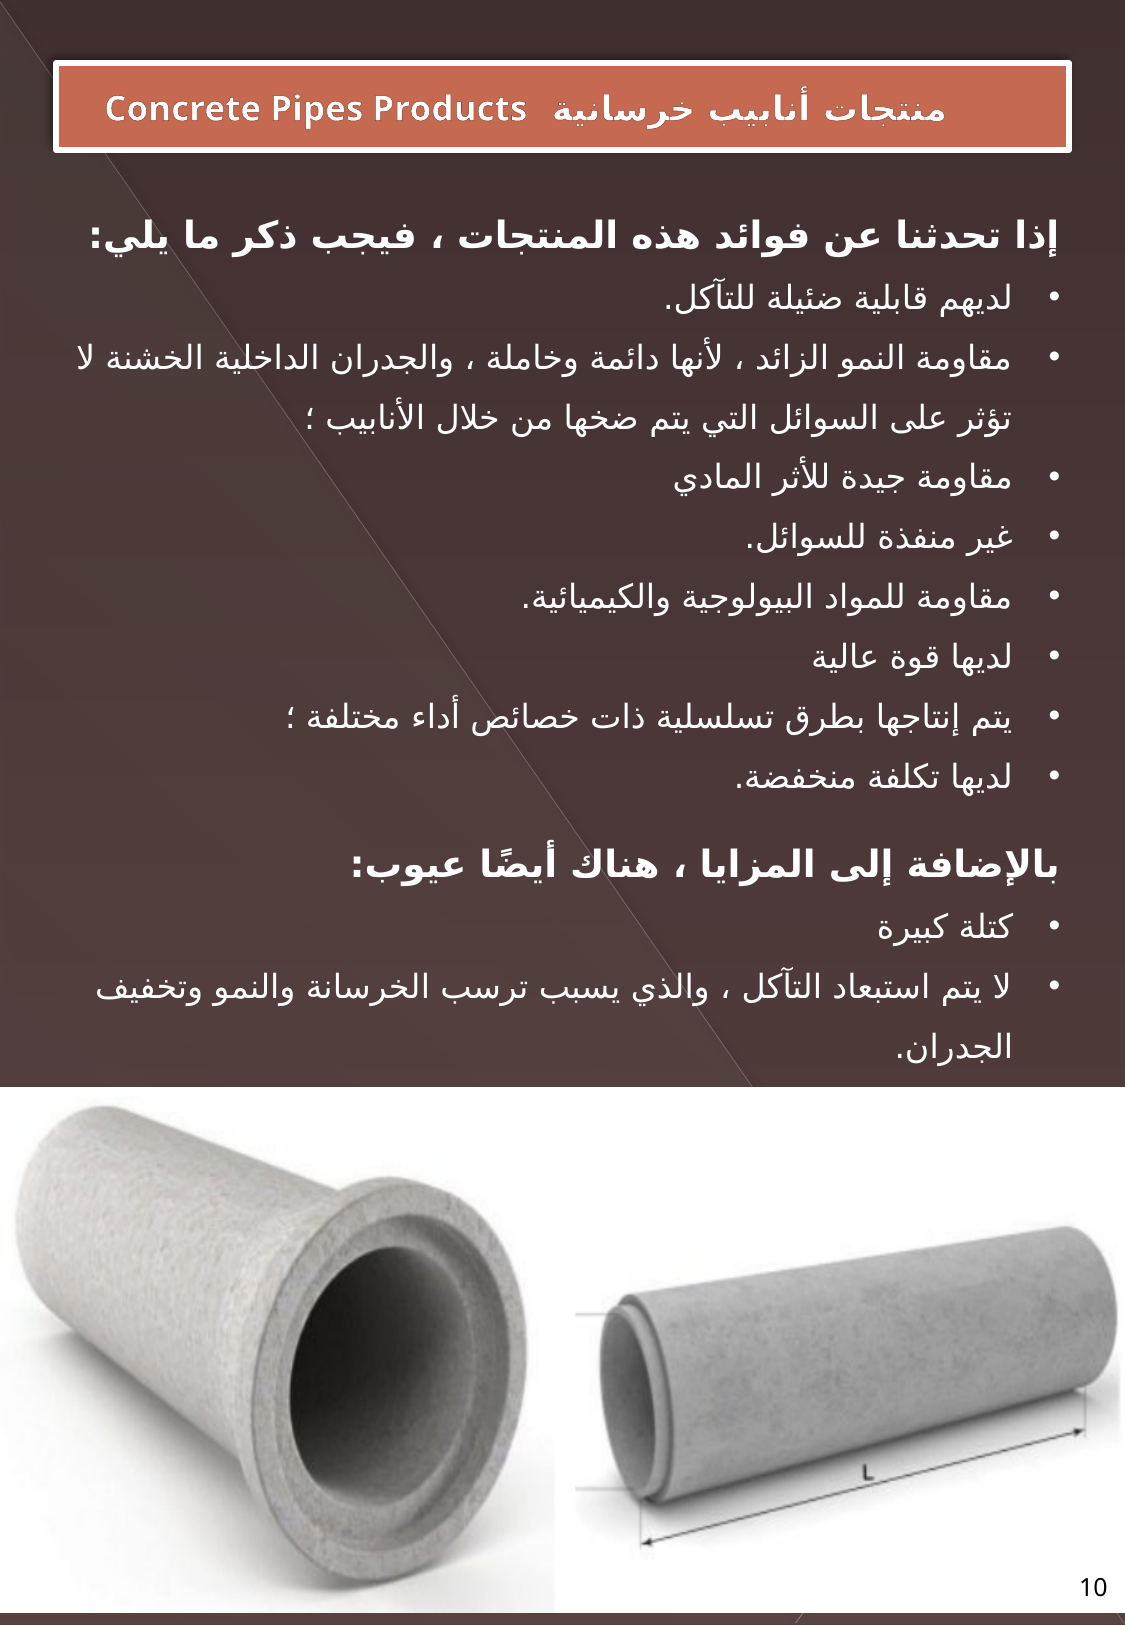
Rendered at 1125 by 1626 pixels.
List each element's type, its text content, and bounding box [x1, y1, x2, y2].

picture [0, 1087, 1125, 1613]
title منتجات أنابيب خرسانية Concrete Pipes Products [53, 60, 1072, 153]
text_box إذا تحدثنا عن فوائد هذه المنتجات ، فيجب ذكر ما يلي: لديهم قابلية ضئيلة للتآكل. مقاومة النمو الزائد ، لأنها دائمة وخاملة ، والجدران الداخلية الخشنة لا تؤثر على السوائل التي يتم ضخها من خلال الأنابيب ؛ مقاومة جيدة للأثر المادي غير منفذة للسوائل. مقاومة للمواد البيولوجية والكيميائية. لديها قوة عالية يتم إنتاجها بطرق تسلسلية ذات خصائص أداء مختلفة ؛ لديها تكلفة منخفضة. بالإضافة إلى المزايا ، هناك أيضًا عيوب: كتلة كبيرة لا يتم استبعاد التآكل ، والذي يسبب ترسب الخرسانة والنمو وتخفيف الجدران. [50, 203, 1075, 1072]
